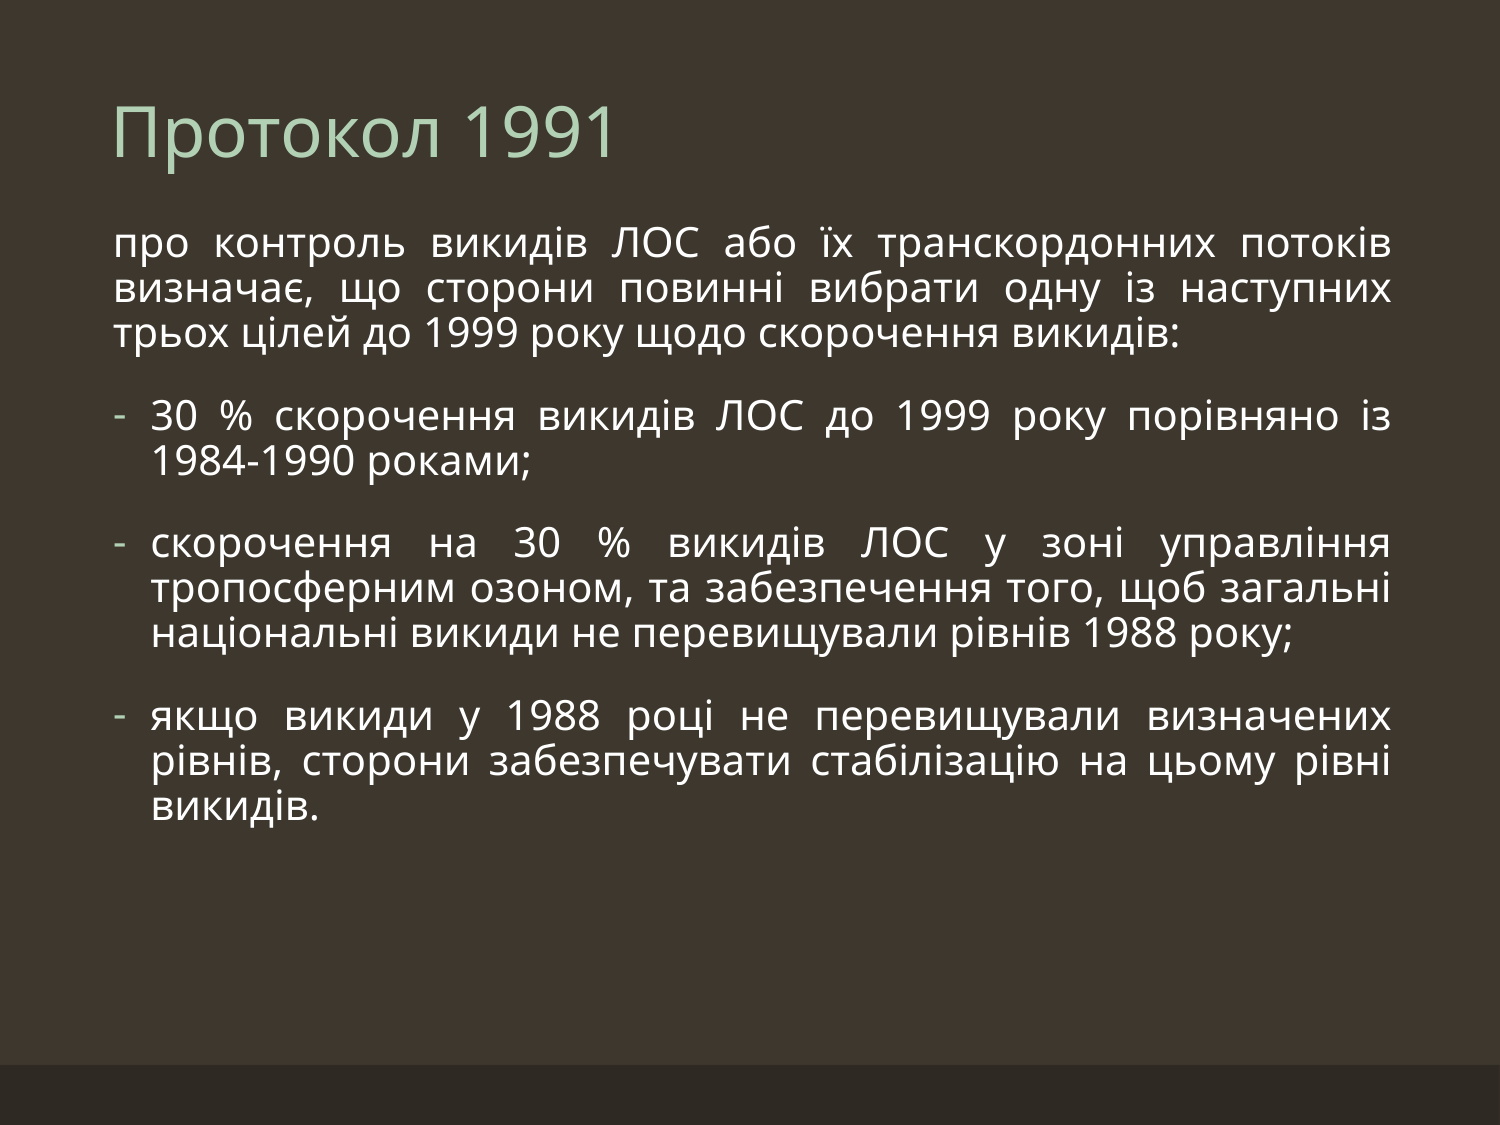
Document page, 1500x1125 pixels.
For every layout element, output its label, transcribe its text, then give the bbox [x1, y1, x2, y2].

list про контроль викидів ЛОС або їх транскордонних потоків визначає, що сторони повинні вибрати одну із наступних трьох цілей до 1999 року щодо скорочення викидів: 30 % скорочення викидів ЛОС до 1999 року порівняно із 1984-1990 роками; скорочення на 30 % викидів ЛОС у зоні управління тропосферним озоном, та забезпечення того, щоб загальні національні викиди не перевищували рівнів 1988 року; якщо викиди у 1988 році не перевищували визначених рівнів, сторони забезпечувати стабілізацію на цьому рівні викидів. [97, 214, 1408, 1012]
title Протокол 1991 [95, 62, 1390, 181]
